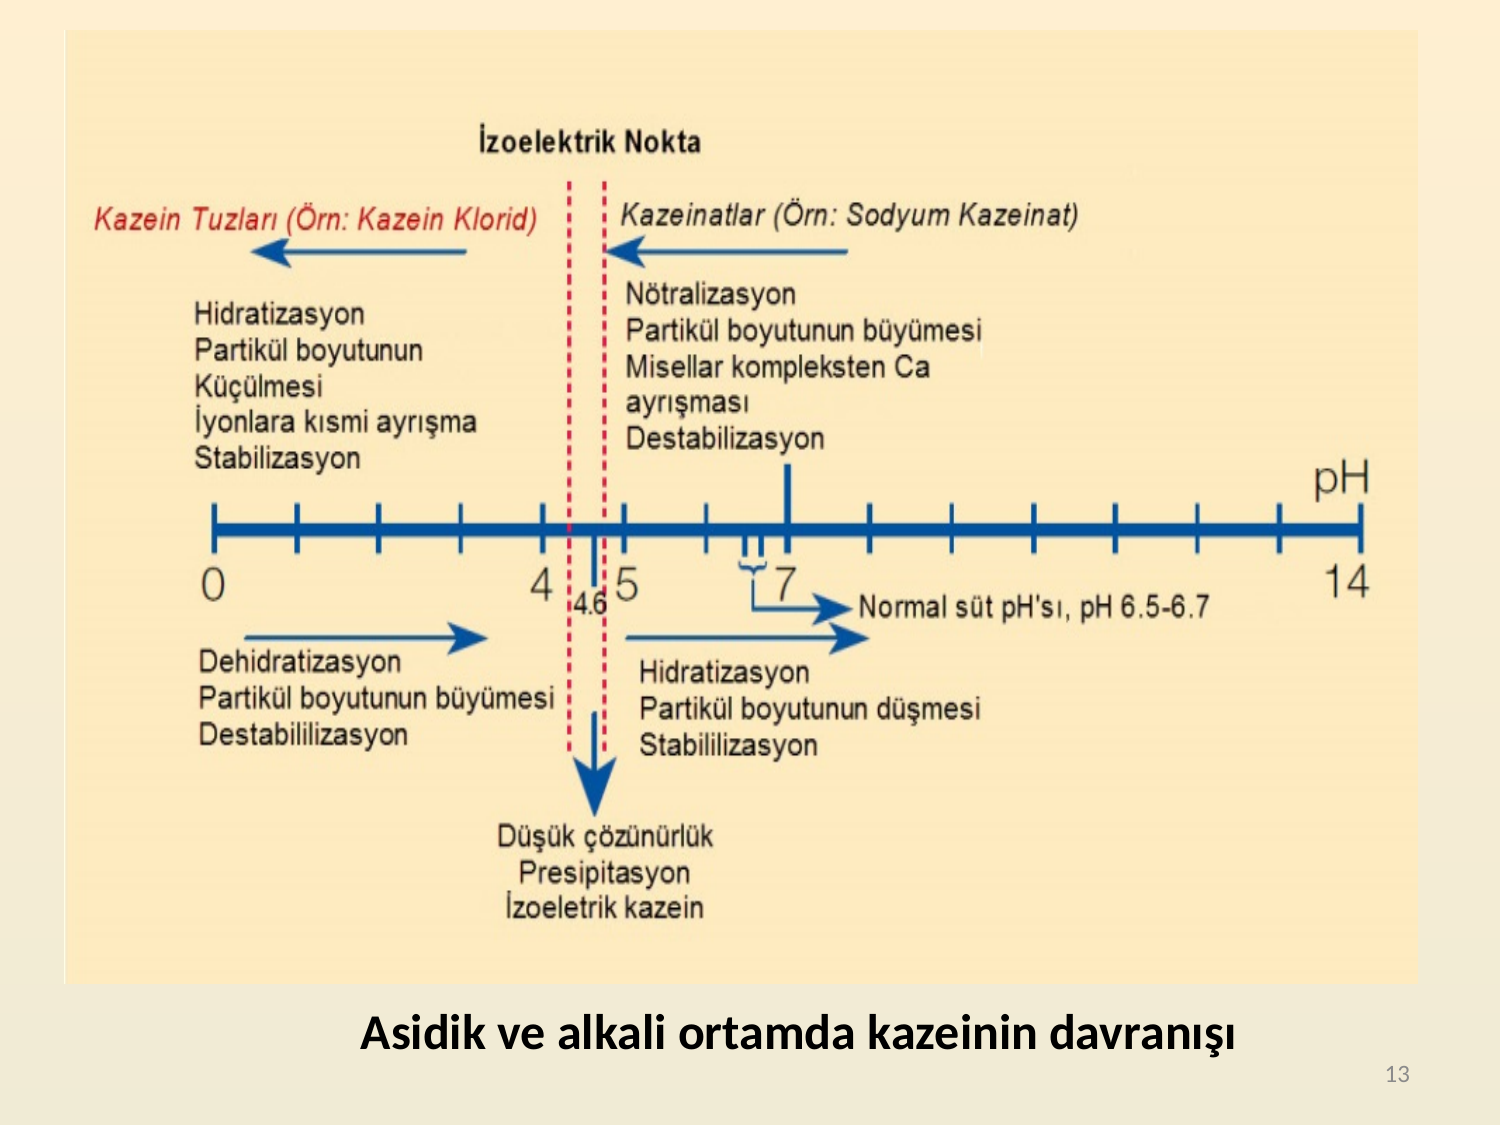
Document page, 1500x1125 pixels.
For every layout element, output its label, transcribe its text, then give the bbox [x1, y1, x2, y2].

picture [64, 30, 1418, 984]
slide_number 13 [1074, 1042, 1425, 1103]
title Asidik ve alkali ortamda kazeinin davranışı [123, 987, 1474, 1071]
